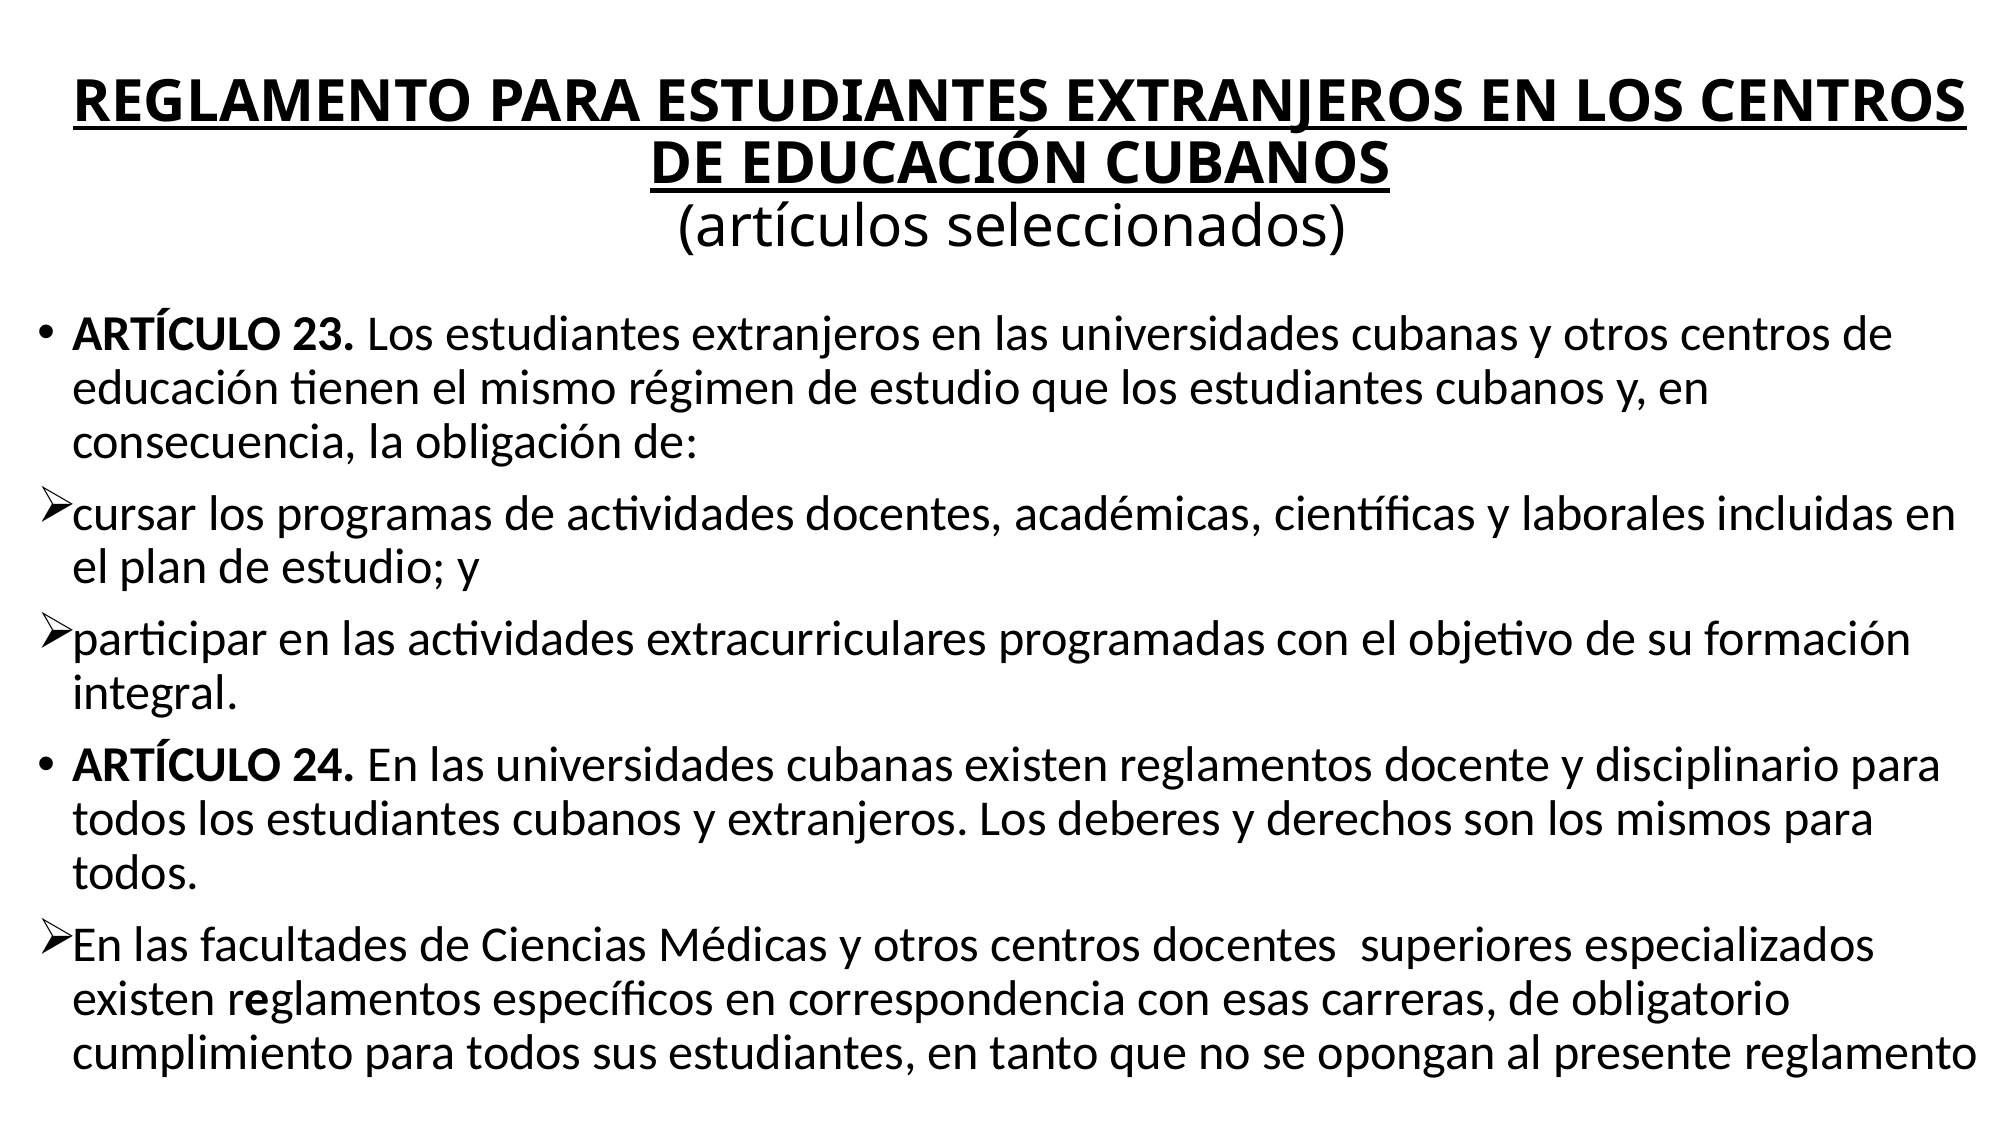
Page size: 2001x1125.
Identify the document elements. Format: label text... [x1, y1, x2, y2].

title REGLAMENTO PARA ESTUDIANTES EXTRANJEROS EN LOS CENTROS DE EDUCACIÓN CUBANOS (artículos seleccionados) [40, 59, 2000, 278]
list ARTÍCULO 23. Los estudiantes extranjeros en las universidades cubanas y otros centros de educación tienen el mismo régimen de estudio que los estudiantes cubanos y, en consecuencia, la obligación de: cursar los programas de actividades docentes, académicas, científicas y laborales incluidas en el plan de estudio; y participar en las actividades extracurriculares programadas con el objetivo de su formación integral. ARTÍCULO 24. En las universidades cubanas existen reglamentos docente y disciplinario para todos los estudiantes cubanos y extranjeros. Los deberes y derechos son los mismos para todos. En las facultades de Ciencias Médicas y otros centros docentes superiores especializados existen reglamentos específicos en correspondencia con esas carreras, de obligatorio cumplimiento para todos sus estudiantes, en tanto que no se opongan al presente reglamento [22, 299, 2000, 1104]
